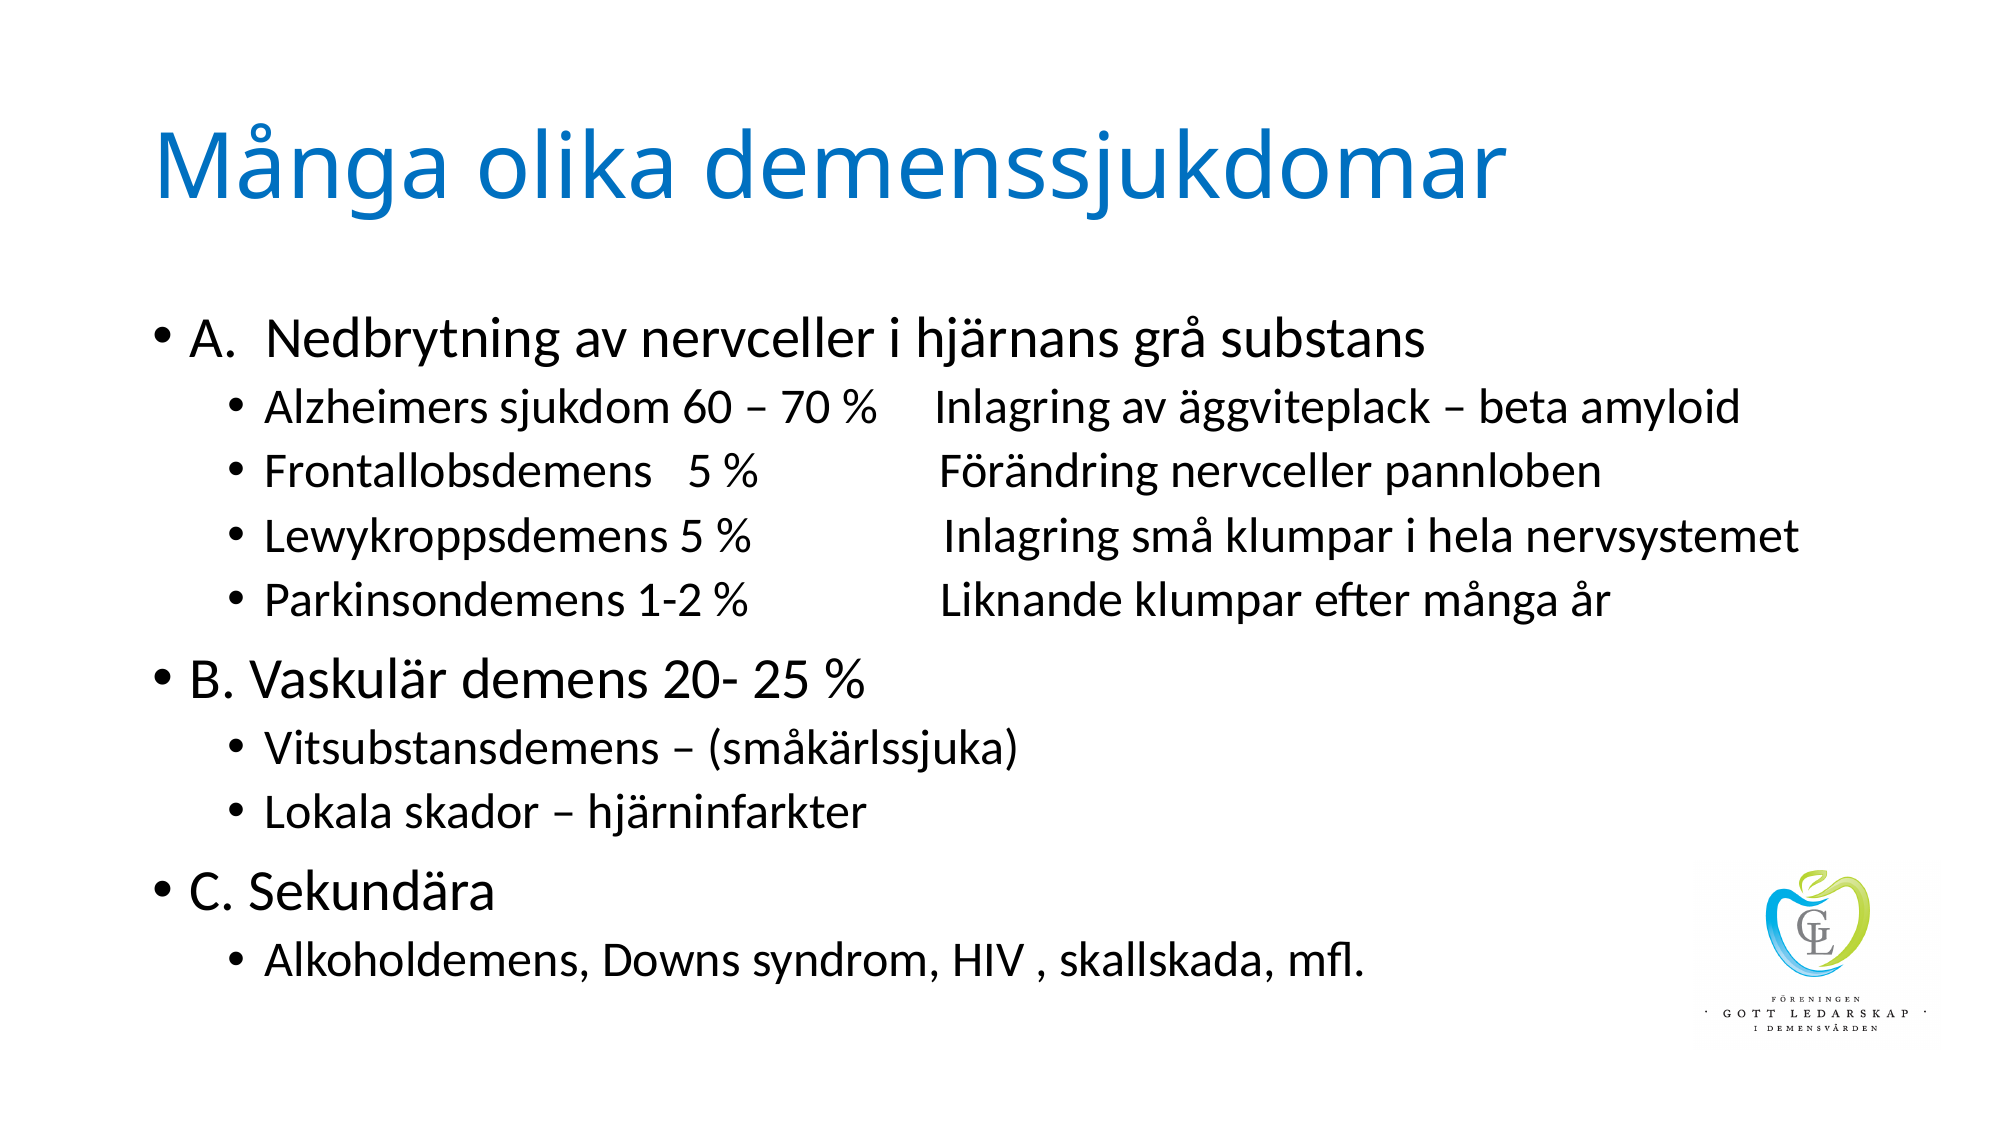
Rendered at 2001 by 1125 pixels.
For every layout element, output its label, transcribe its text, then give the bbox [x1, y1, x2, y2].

list A. Nedbrytning av nervceller i hjärnans grå substans Alzheimers sjukdom 60 – 70 % Inlagring av äggviteplack – beta amyloid Frontallobsdemens 5 % Förändring nervceller pannloben Lewykroppsdemens 5 % Inlagring små klumpar i hela nervsystemet Parkinsondemens 1-2 % Liknande klumpar efter många år B. Vaskulär demens 20- 25 % Vitsubstansdemens – (småkärlssjuka) Lokala skador – hjärninfarkter C. Sekundära Alkoholdemens, Downs syndrom, HIV , skallskada, mfl. [137, 299, 1863, 1014]
title Många olika demenssjukdomar [137, 59, 1863, 278]
picture [1693, 860, 1941, 1050]
